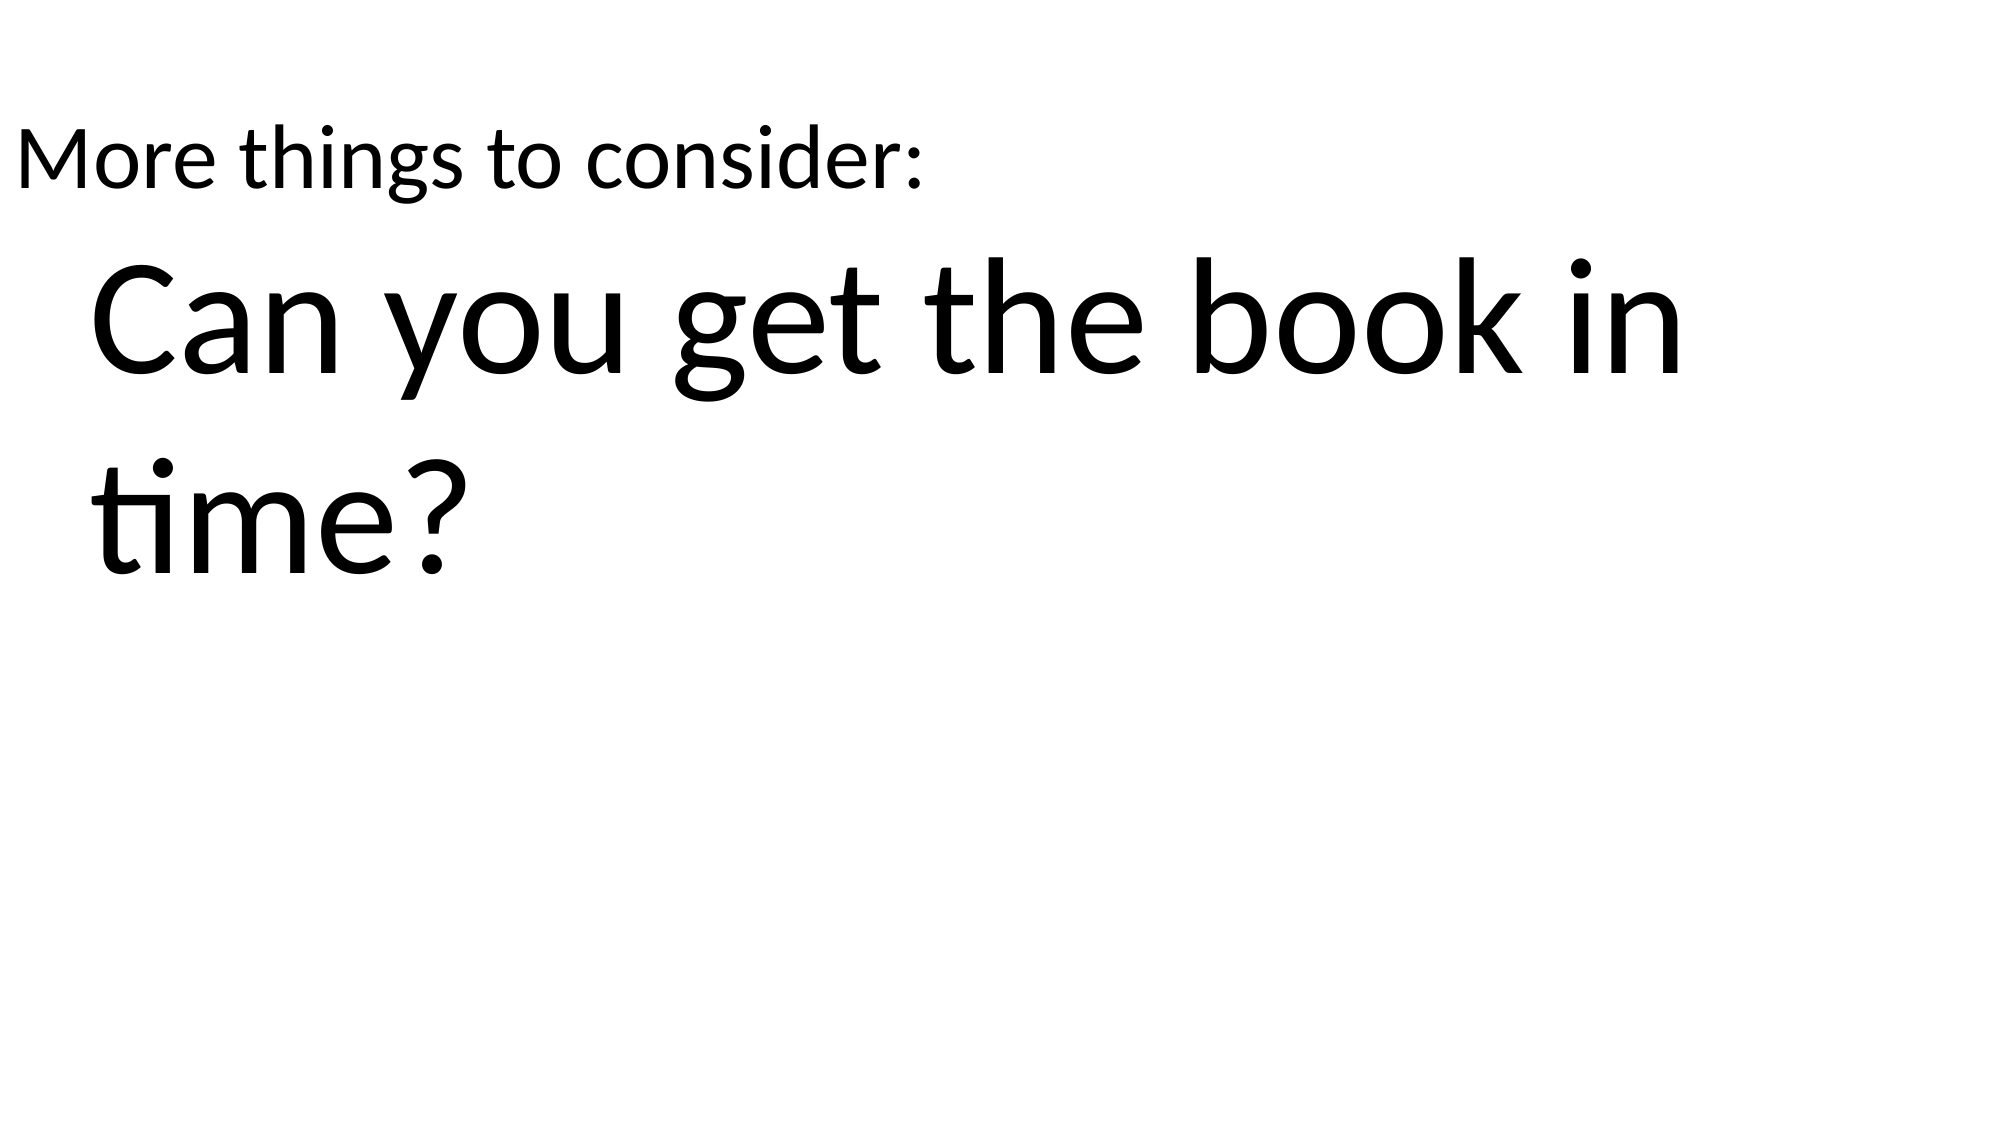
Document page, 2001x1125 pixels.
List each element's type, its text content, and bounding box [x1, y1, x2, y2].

text_box More things to consider: Can you get the book in time? [0, 0, 2000, 705]
